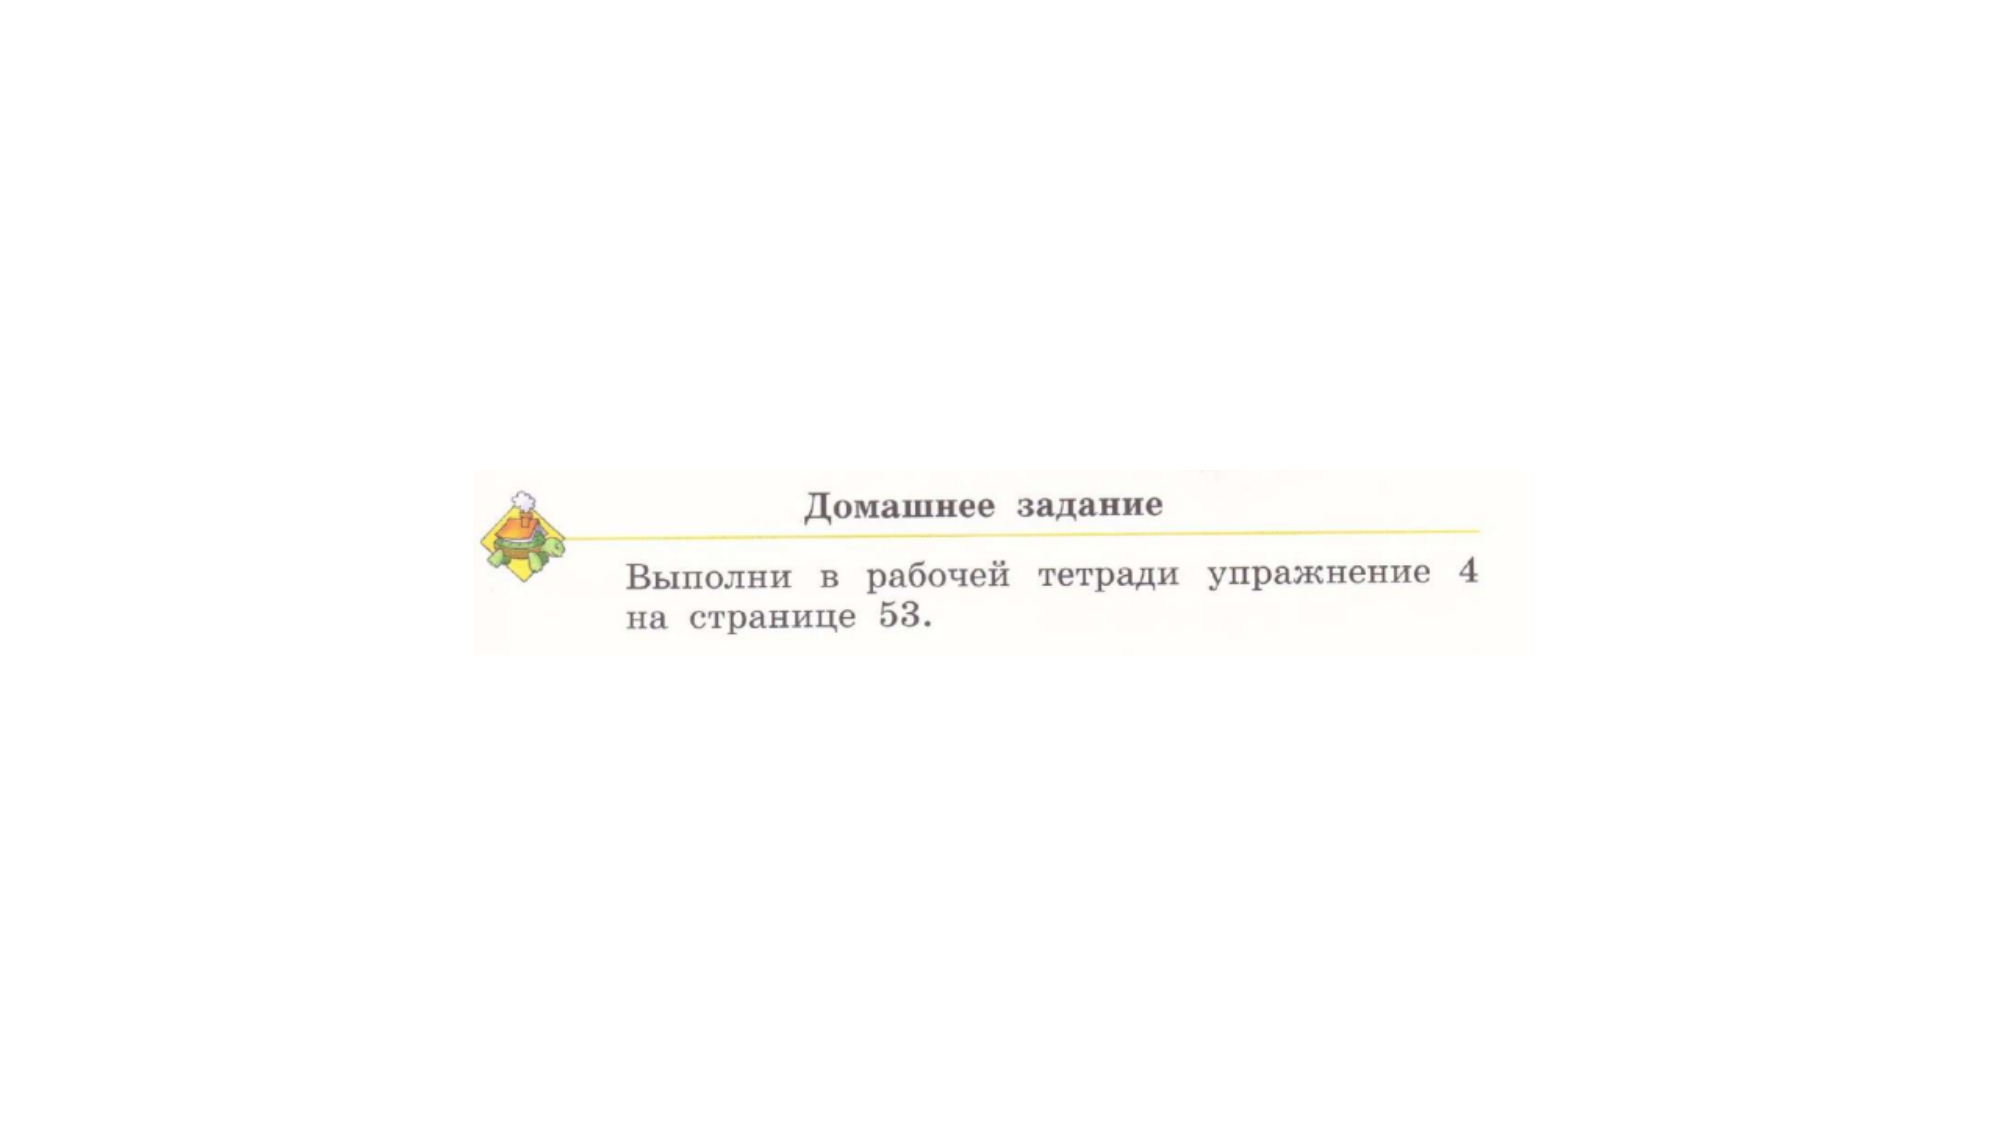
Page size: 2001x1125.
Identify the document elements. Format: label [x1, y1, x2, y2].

picture [473, 470, 1527, 655]
